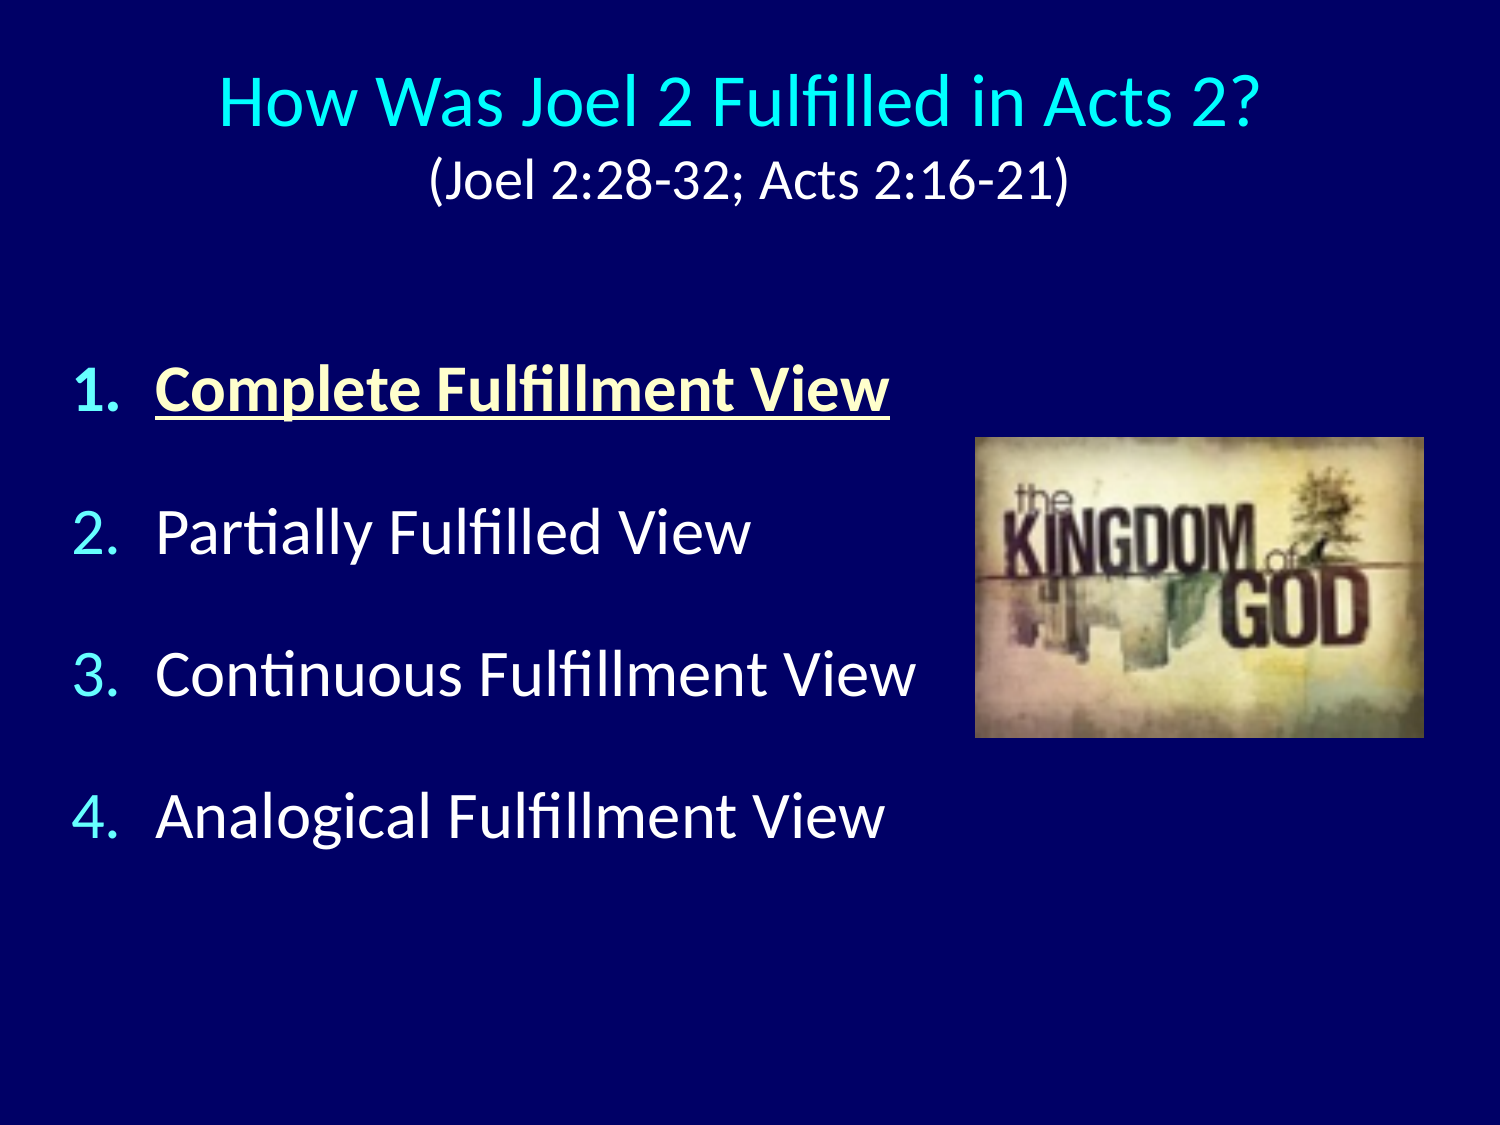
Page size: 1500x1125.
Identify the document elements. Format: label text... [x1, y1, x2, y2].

picture [974, 437, 1425, 738]
list Complete Fulfillment View Partially Fulfilled View Continuous Fulfillment View Analogical Fulfillment View [55, 337, 976, 913]
title How Was Joel 2 Fulfilled in Acts 2? (Joel 2:28-32; Acts 2:16-21) [18, 37, 1482, 226]
